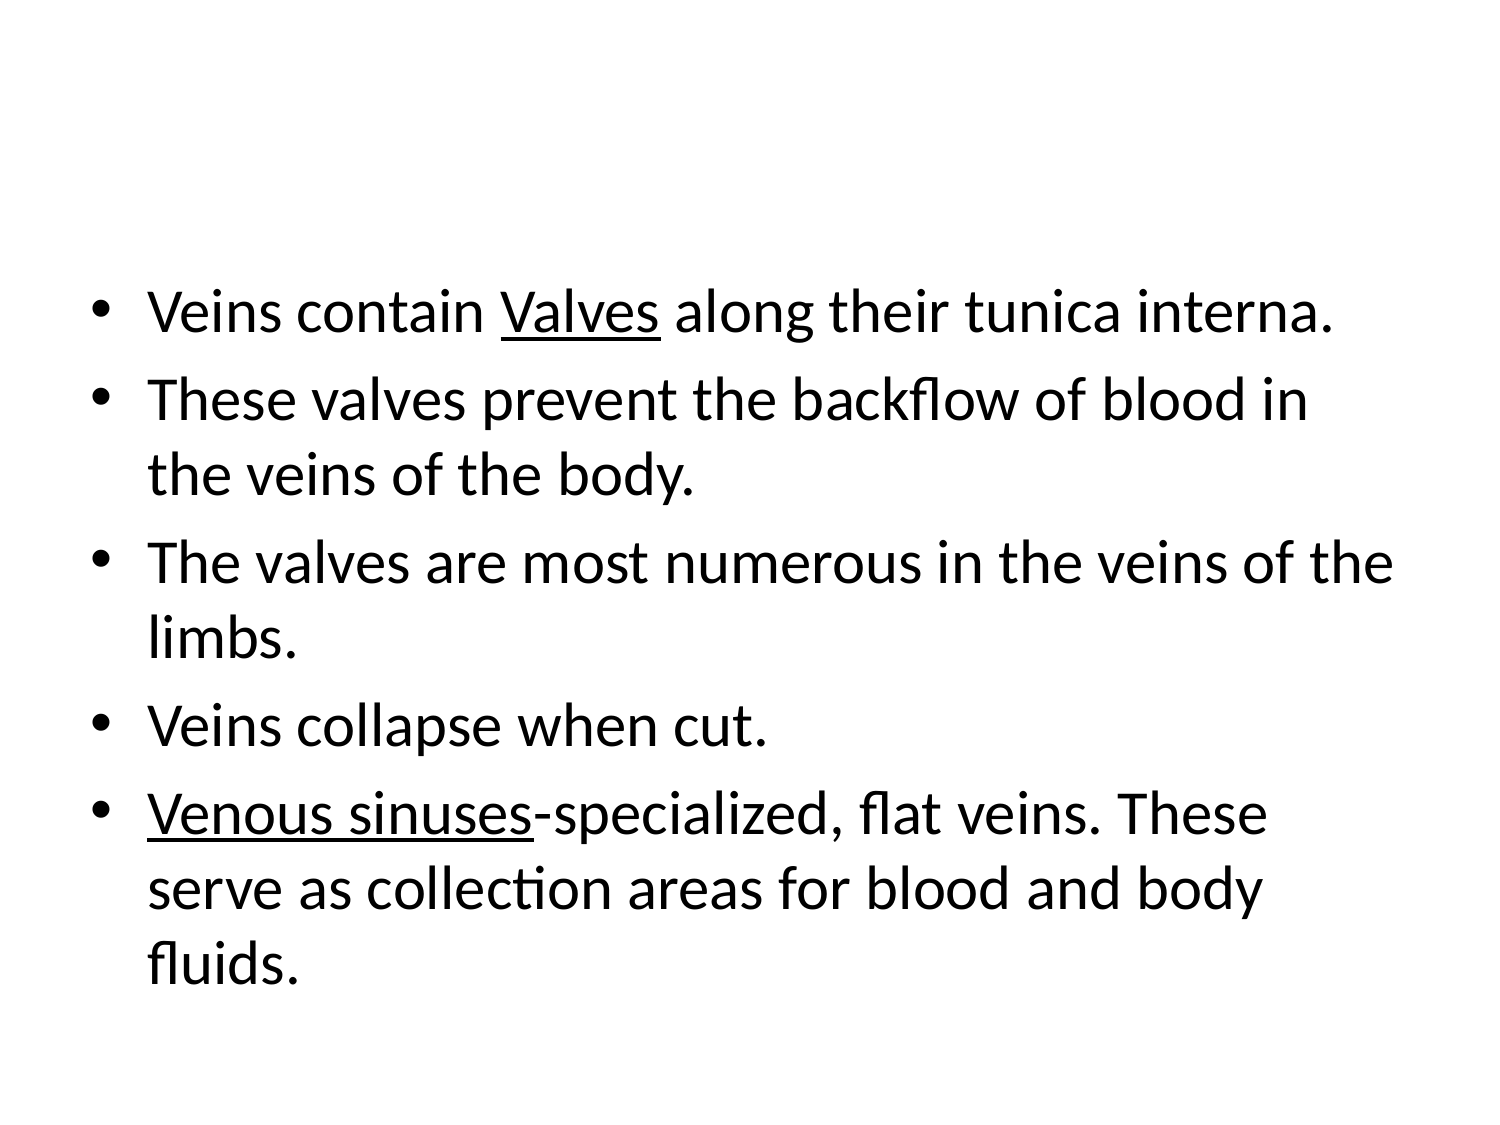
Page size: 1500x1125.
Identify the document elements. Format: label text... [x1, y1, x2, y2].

list Veins contain Valves along their tunica interna. These valves prevent the backflow of blood in the veins of the body. The valves are most numerous in the veins of the limbs. Veins collapse when cut. Venous sinuses-specialized, flat veins. These serve as collection areas for blood and body fluids. [75, 262, 1425, 1005]
